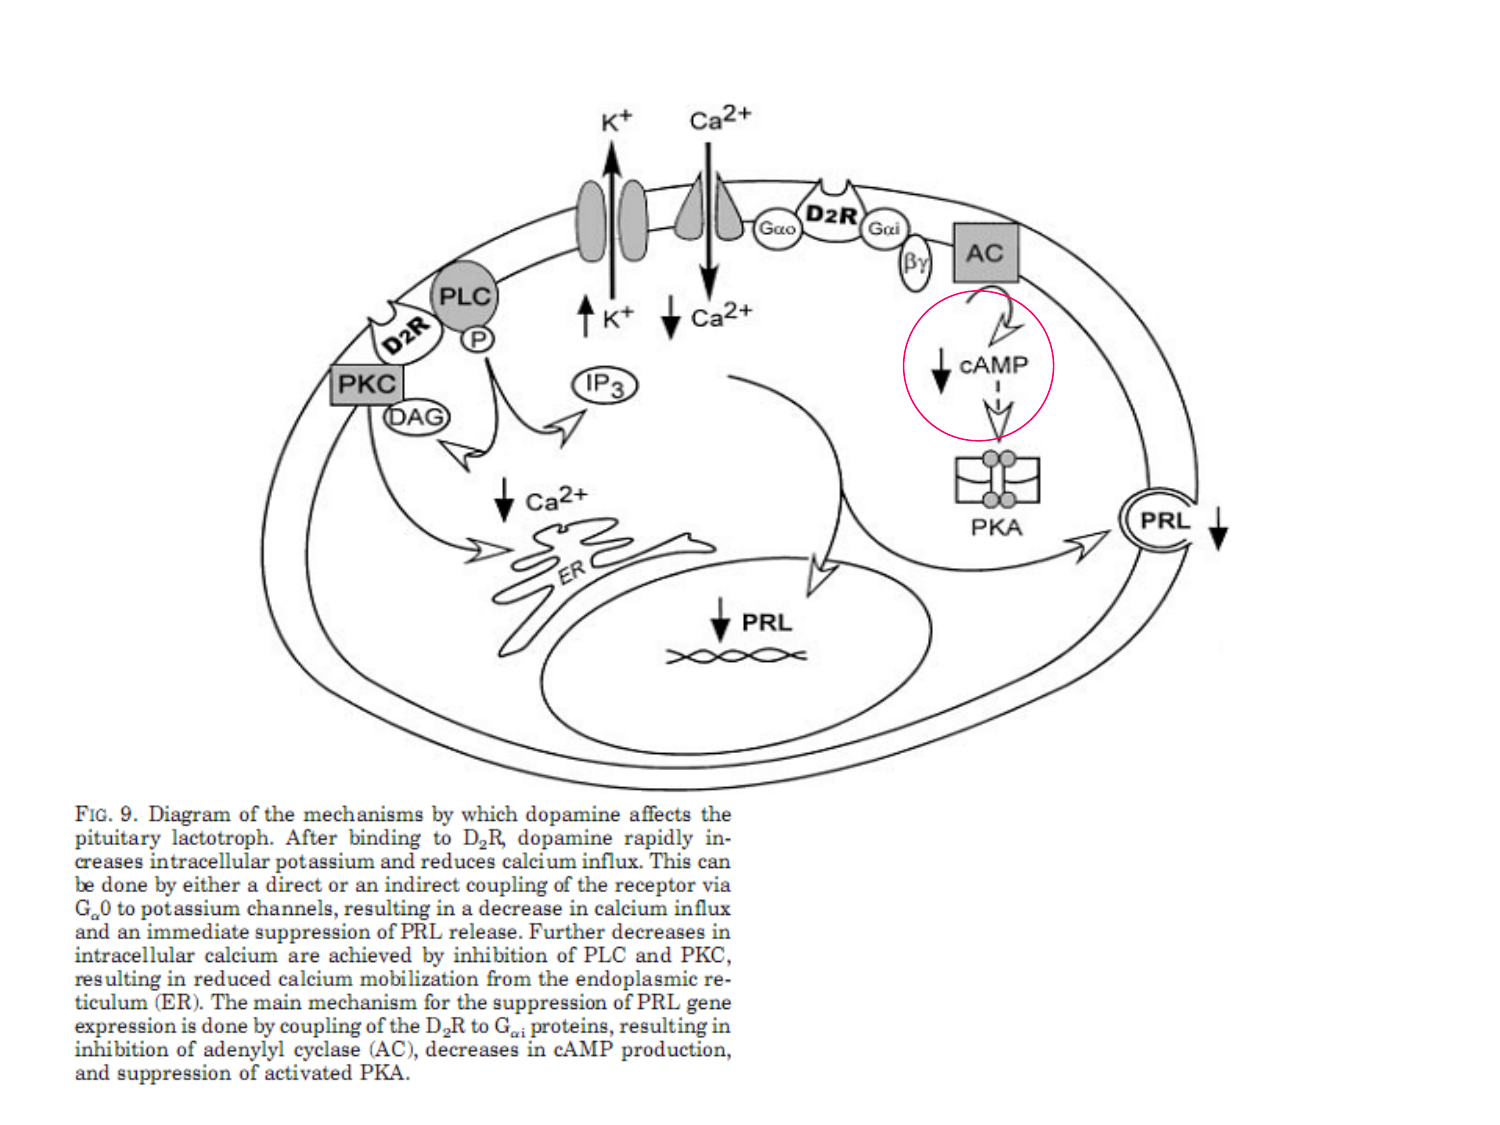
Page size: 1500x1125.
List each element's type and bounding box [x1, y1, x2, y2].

picture [64, 77, 1270, 1089]
